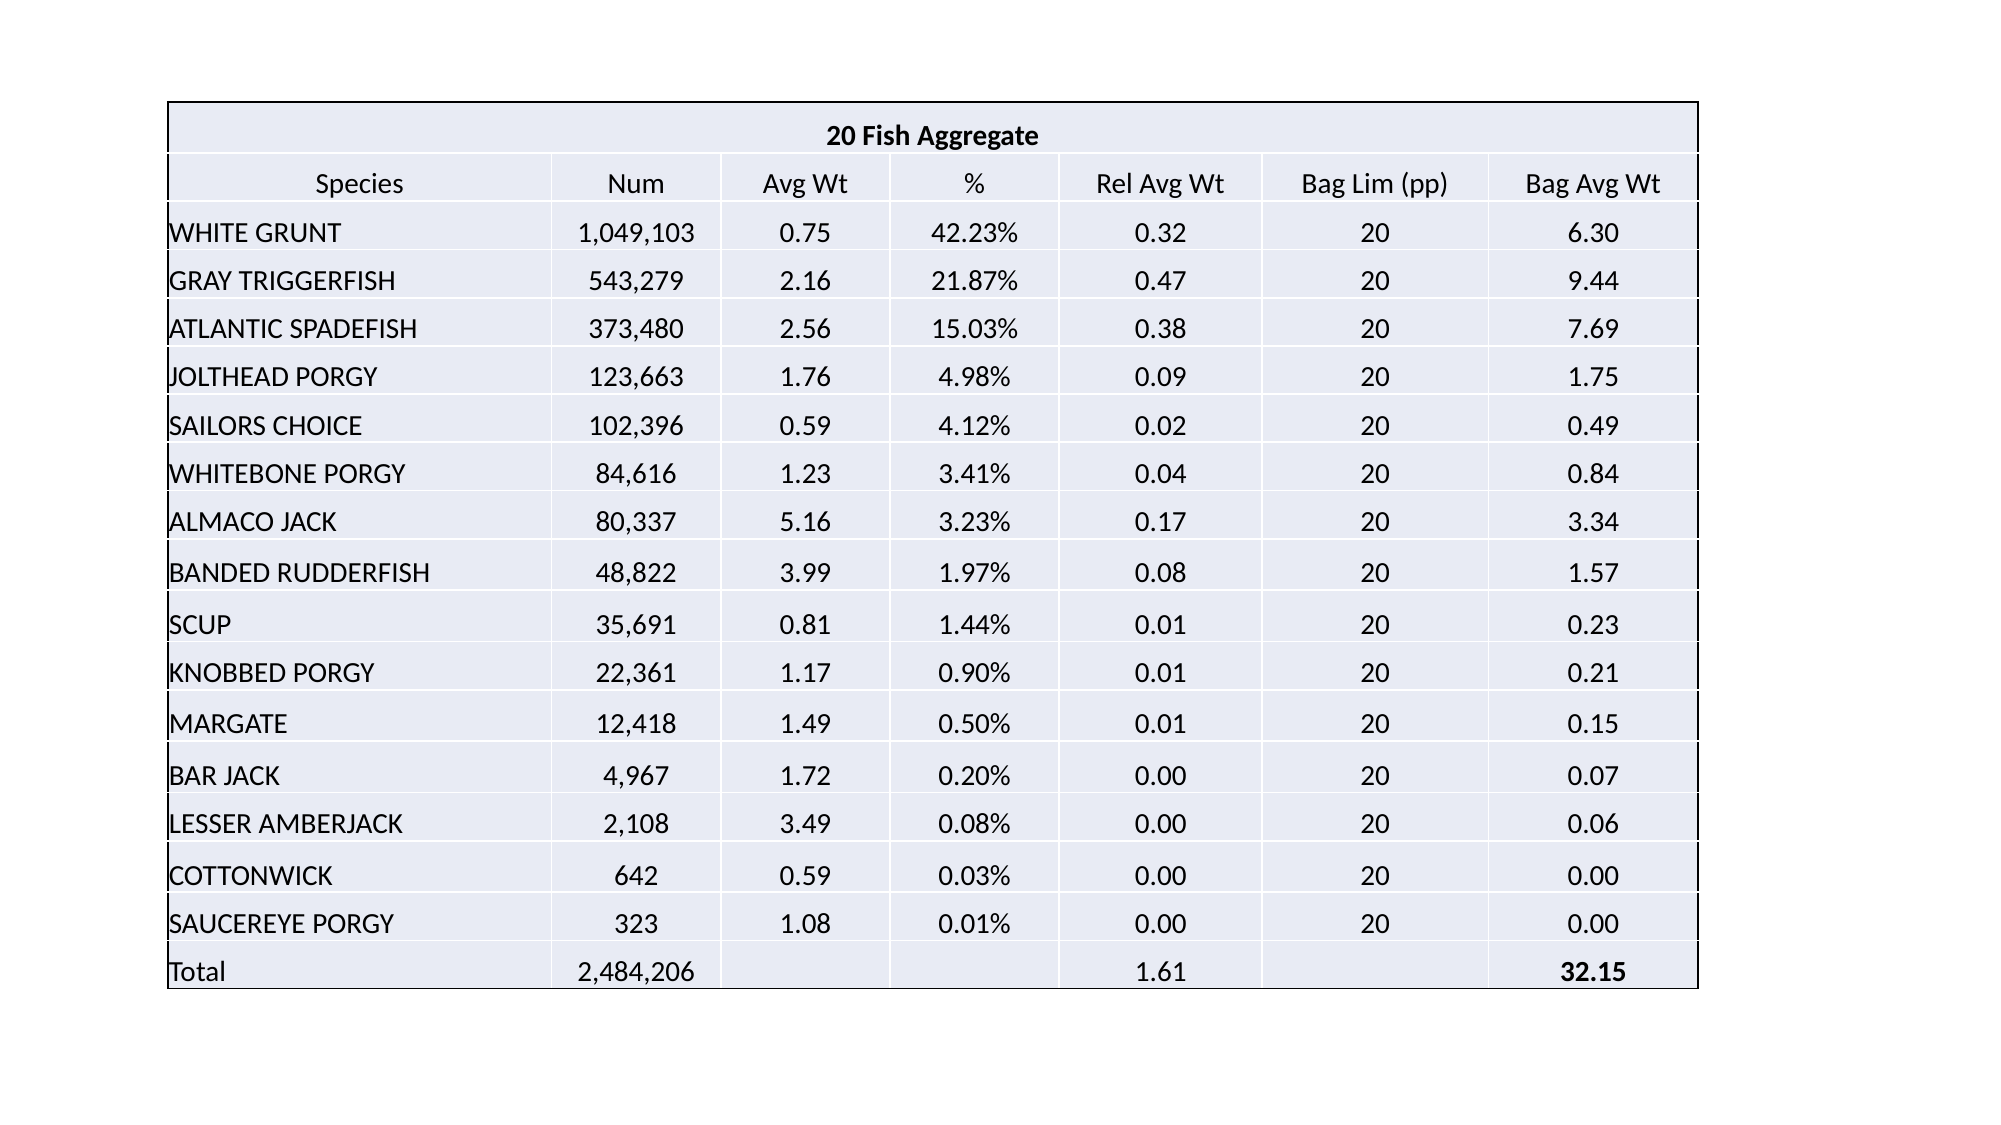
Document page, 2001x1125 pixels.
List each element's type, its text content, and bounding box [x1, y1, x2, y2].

table_cell 0.00 [1060, 893, 1261, 940]
table_cell 0.23 [1489, 591, 1697, 641]
table_cell 20 [1263, 540, 1488, 589]
table_cell 1.72 [722, 742, 889, 792]
table_cell 20 [1263, 842, 1488, 891]
table_cell BAR JACK [169, 742, 551, 792]
table_cell 0.49 [1489, 395, 1697, 441]
table_cell 0.06 [1489, 793, 1697, 840]
table_cell 0.90% [891, 642, 1058, 689]
table_cell 1.23 [722, 443, 889, 490]
table_cell 1.97% [891, 540, 1058, 589]
table_cell BANDED RUDDERFISH [169, 540, 551, 589]
table_cell 0.00 [1060, 742, 1261, 792]
table_cell 35,691 [552, 591, 720, 641]
table_cell 0.09 [1060, 347, 1261, 393]
table_cell 1.61 [1060, 941, 1261, 988]
table_cell 9.44 [1489, 250, 1697, 297]
table_cell 0.02 [1060, 395, 1261, 441]
table_cell 0.84 [1489, 443, 1697, 490]
table_header 20 Fish Aggregate [169, 103, 1697, 152]
table_cell 0.04 [1060, 443, 1261, 490]
table_cell 20 [1263, 347, 1488, 393]
table_cell 0.08 [1060, 540, 1261, 589]
table_cell 20 [1263, 691, 1488, 740]
table_cell 323 [552, 893, 720, 940]
table_cell 0.20% [891, 742, 1058, 792]
table_cell 0.81 [722, 591, 889, 641]
table_cell 0.38 [1060, 299, 1261, 345]
table_cell 20 [1263, 642, 1488, 689]
table_cell 0.75 [722, 202, 889, 249]
table_cell 0.03% [891, 842, 1058, 891]
table_cell 20 [1263, 793, 1488, 840]
table_cell 1.76 [722, 347, 889, 393]
table_cell 20 [1263, 250, 1488, 297]
table_cell 0.47 [1060, 250, 1261, 297]
table_cell Species [169, 154, 551, 200]
table_cell 20 [1263, 491, 1488, 538]
table_cell 1.57 [1489, 540, 1697, 589]
table_cell SAUCEREYE PORGY [169, 893, 551, 940]
table_cell LESSER AMBERJACK [169, 793, 551, 840]
table_cell 1.17 [722, 642, 889, 689]
table_cell Total [169, 941, 551, 988]
table_cell 0.21 [1489, 642, 1697, 689]
table_cell 0.00 [1060, 842, 1261, 891]
table_cell Avg Wt [722, 154, 889, 200]
table_cell 15.03% [891, 299, 1058, 345]
table_cell 4.12% [891, 395, 1058, 441]
table_cell 0.01 [1060, 642, 1261, 689]
table_cell 1,049,103 [552, 202, 720, 249]
table_cell 373,480 [552, 299, 720, 345]
table_cell Num [552, 154, 720, 200]
table_cell 2.56 [722, 299, 889, 345]
table_cell 2.16 [722, 250, 889, 297]
table_cell JOLTHEAD PORGY [169, 347, 551, 393]
table_cell 1.08 [722, 893, 889, 940]
table_cell SAILORS CHOICE [169, 395, 551, 441]
table_cell 21.87% [891, 250, 1058, 297]
table_cell 32.15 [1489, 941, 1697, 988]
table_cell 20 [1263, 395, 1488, 441]
table_cell 6.30 [1489, 202, 1697, 249]
table_cell 0.50% [891, 691, 1058, 740]
table_cell 12,418 [552, 691, 720, 740]
table_cell 22,361 [552, 642, 720, 689]
table_cell % [891, 154, 1058, 200]
table_cell 3.41% [891, 443, 1058, 490]
table_cell 0.01 [1060, 591, 1261, 641]
table_cell GRAY TRIGGERFISH [169, 250, 551, 297]
table_cell 0.00 [1489, 893, 1697, 940]
table_cell [722, 941, 889, 988]
table_cell ATLANTIC SPADEFISH [169, 299, 551, 345]
table_cell 102,396 [552, 395, 720, 441]
table_cell 2,484,206 [552, 941, 720, 988]
table_cell 2,108 [552, 793, 720, 840]
table_cell 1.44% [891, 591, 1058, 641]
table_cell 543,279 [552, 250, 720, 297]
table_cell 20 [1263, 443, 1488, 490]
table_cell 48,822 [552, 540, 720, 589]
table_cell 0.32 [1060, 202, 1261, 249]
table_cell 3.23% [891, 491, 1058, 538]
table_cell Rel Avg Wt [1060, 154, 1261, 200]
table_cell ALMACO JACK [169, 491, 551, 538]
table_cell Bag Lim (pp) [1263, 154, 1488, 200]
table_cell 4,967 [552, 742, 720, 792]
table_cell 20 [1263, 893, 1488, 940]
table_cell 0.07 [1489, 742, 1697, 792]
table_cell 0.00 [1060, 793, 1261, 840]
table_cell 84,616 [552, 443, 720, 490]
table_cell 0.08% [891, 793, 1058, 840]
table_cell [1263, 941, 1488, 988]
table_cell 80,337 [552, 491, 720, 538]
table_cell 42.23% [891, 202, 1058, 249]
table_cell 0.17 [1060, 491, 1261, 538]
table_cell 642 [552, 842, 720, 891]
table_cell 5.16 [722, 491, 889, 538]
table_cell 0.15 [1489, 691, 1697, 740]
table_cell 3.49 [722, 793, 889, 840]
table_cell 20 [1263, 299, 1488, 345]
table_cell 20 [1263, 202, 1488, 249]
table_cell 3.99 [722, 540, 889, 589]
table_cell Bag Avg Wt [1489, 154, 1697, 200]
table_cell 20 [1263, 742, 1488, 792]
table_cell 1.49 [722, 691, 889, 740]
table_cell 20 [1263, 591, 1488, 641]
table_cell [891, 941, 1058, 988]
table_cell 123,663 [552, 347, 720, 393]
table_cell 7.69 [1489, 299, 1697, 345]
table_cell 0.01% [891, 893, 1058, 940]
table_cell 1.75 [1489, 347, 1697, 393]
table_cell KNOBBED PORGY [169, 642, 551, 689]
table_cell 0.00 [1489, 842, 1697, 891]
table_cell WHITE GRUNT [169, 202, 551, 249]
table_cell 3.34 [1489, 491, 1697, 538]
table_cell 0.59 [722, 395, 889, 441]
table_cell COTTONWICK [169, 842, 551, 891]
table_cell 4.98% [891, 347, 1058, 393]
table_cell 0.01 [1060, 691, 1261, 740]
table_cell WHITEBONE PORGY [169, 443, 551, 490]
table_cell 0.59 [722, 842, 889, 891]
table_cell MARGATE [169, 691, 551, 740]
table_cell SCUP [169, 591, 551, 641]
